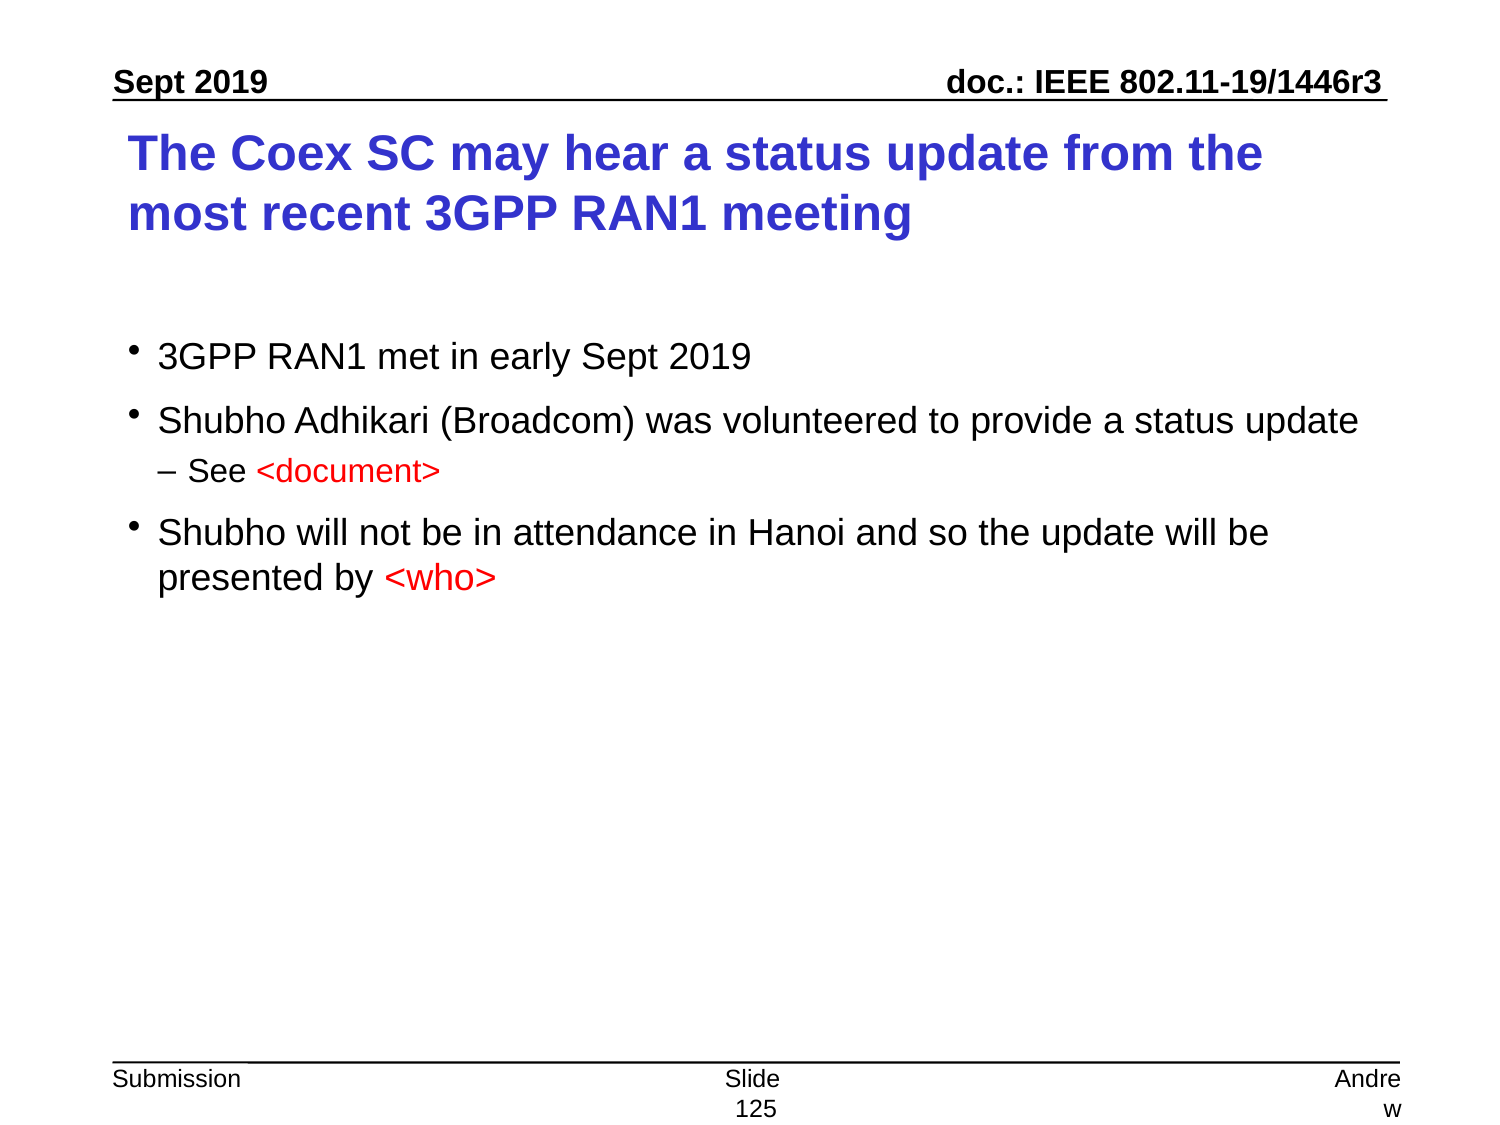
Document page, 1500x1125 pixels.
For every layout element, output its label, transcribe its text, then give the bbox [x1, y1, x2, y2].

slide_number Slide 125 [709, 1061, 803, 1093]
footer Andrew Myles, Cisco [1320, 1061, 1402, 1093]
list 3GPP RAN1 met in early Sept 2019 Shubho Adhikari (Broadcom) was volunteered to provide a status update See <document> Shubho will not be in attendance in Hanoi and so the update will be presented by <who> [112, 324, 1388, 1000]
title The Coex SC may hear a status update from the most recent 3GPP RAN1 meeting [112, 112, 1388, 288]
